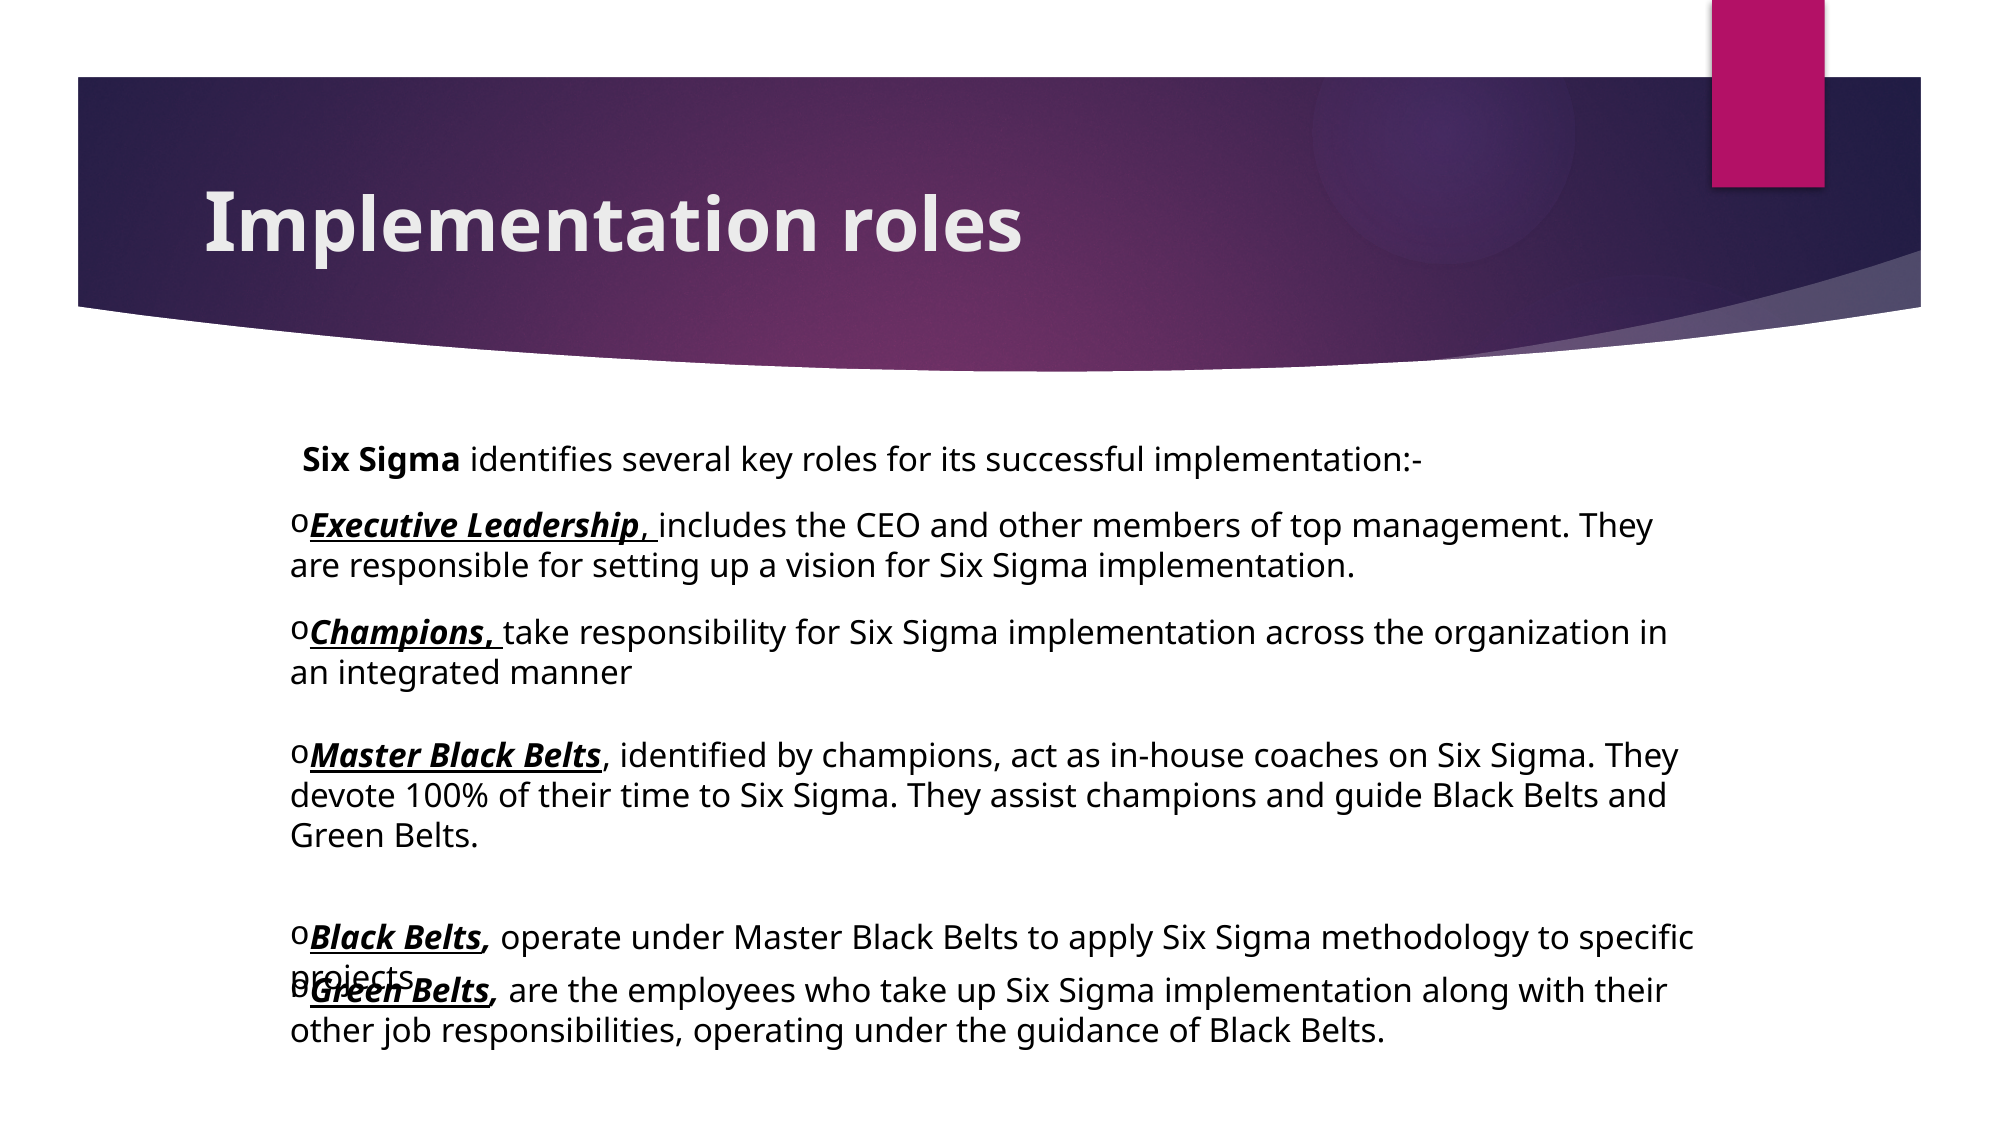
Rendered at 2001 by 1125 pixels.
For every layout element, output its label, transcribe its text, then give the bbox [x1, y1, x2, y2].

title Implementation roles [189, 159, 1627, 276]
text_box Green Belts, are the employees who take up Six Sigma implementation along with their other job responsibilities, operating under the guidance of Black Belts. [275, 961, 1725, 1057]
text_box Champions, take responsibility for Six Sigma implementation across the organization in an integrated manner [274, 603, 1713, 699]
text_box Master Black Belts, identified by champions, act as in-house coaches on Six Sigma. They devote 100% of their time to Six Sigma. They assist champions and guide Black Belts and Green Belts. [275, 726, 1725, 862]
text_box Black Belts, operate under Master Black Belts to apply Six Sigma methodology to specific projects. [275, 908, 1738, 1004]
text_box Executive Leadership, includes the CEO and other members of top management. They are responsible for setting up a vision for Six Sigma implementation. [274, 496, 1713, 592]
text_box Six Sigma identifies several key roles for its successful implementation:- [287, 431, 1738, 486]
